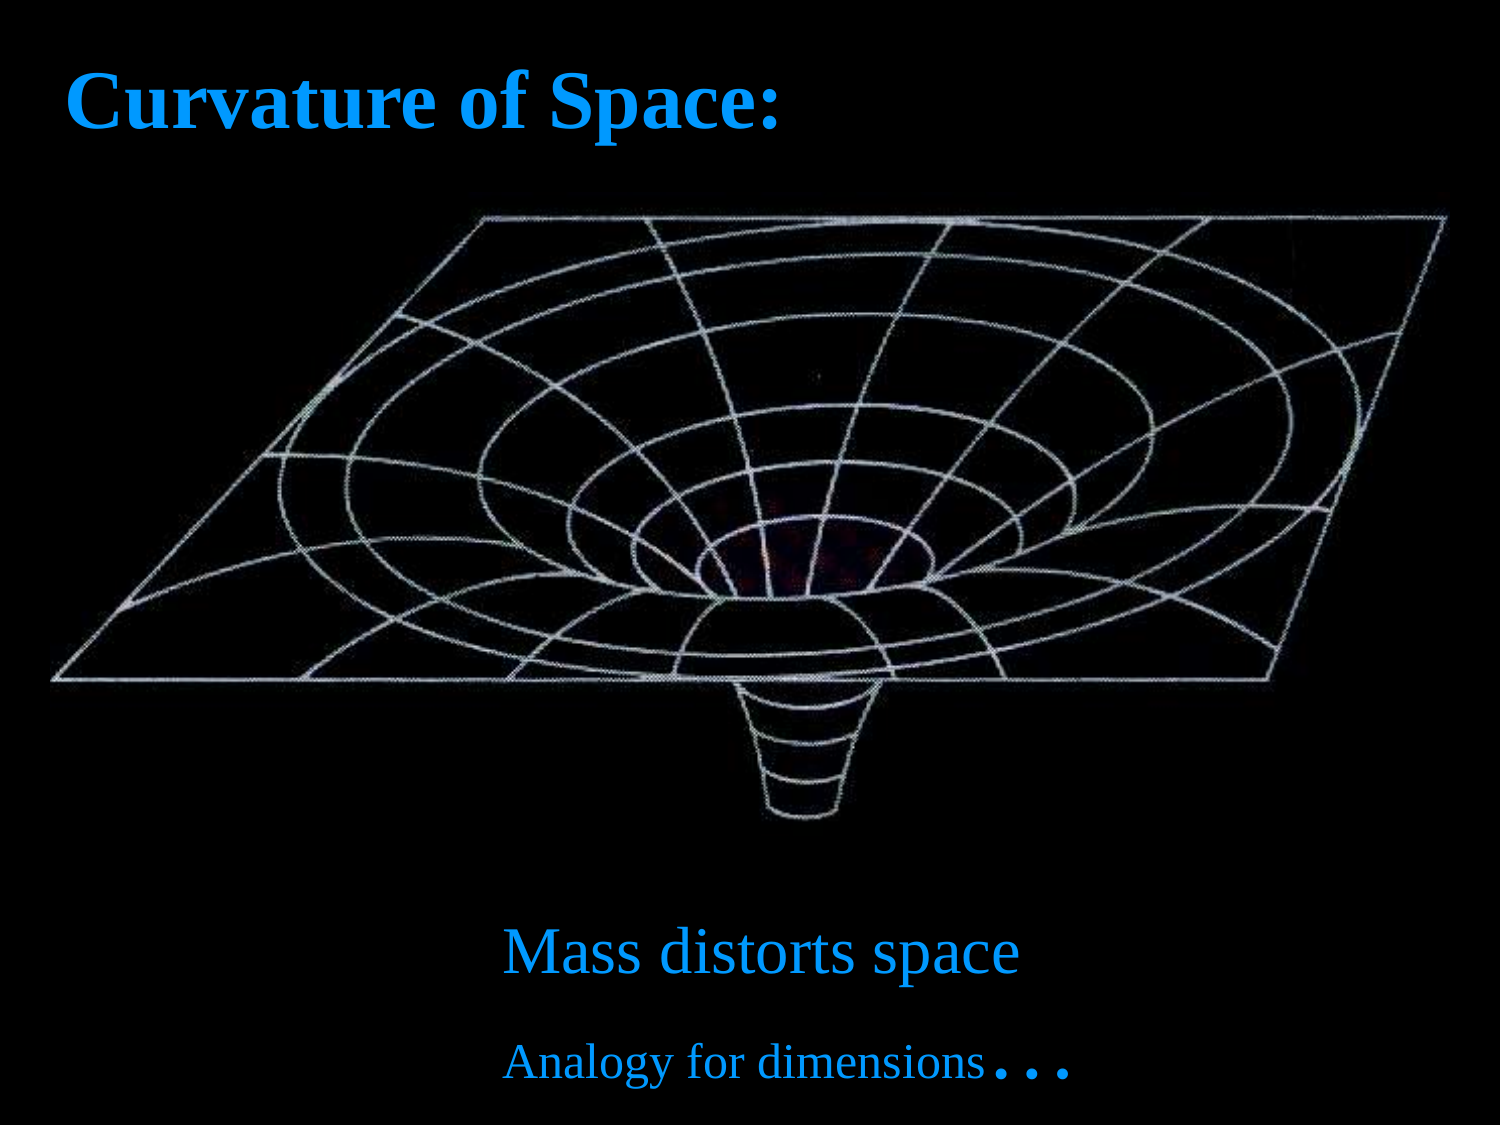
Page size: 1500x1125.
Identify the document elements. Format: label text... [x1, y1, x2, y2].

picture [49, 191, 1451, 897]
text_box Curvature of Space: [50, 37, 1000, 153]
text_box Mass distorts space Analogy for dimensions… [487, 905, 1093, 1104]
